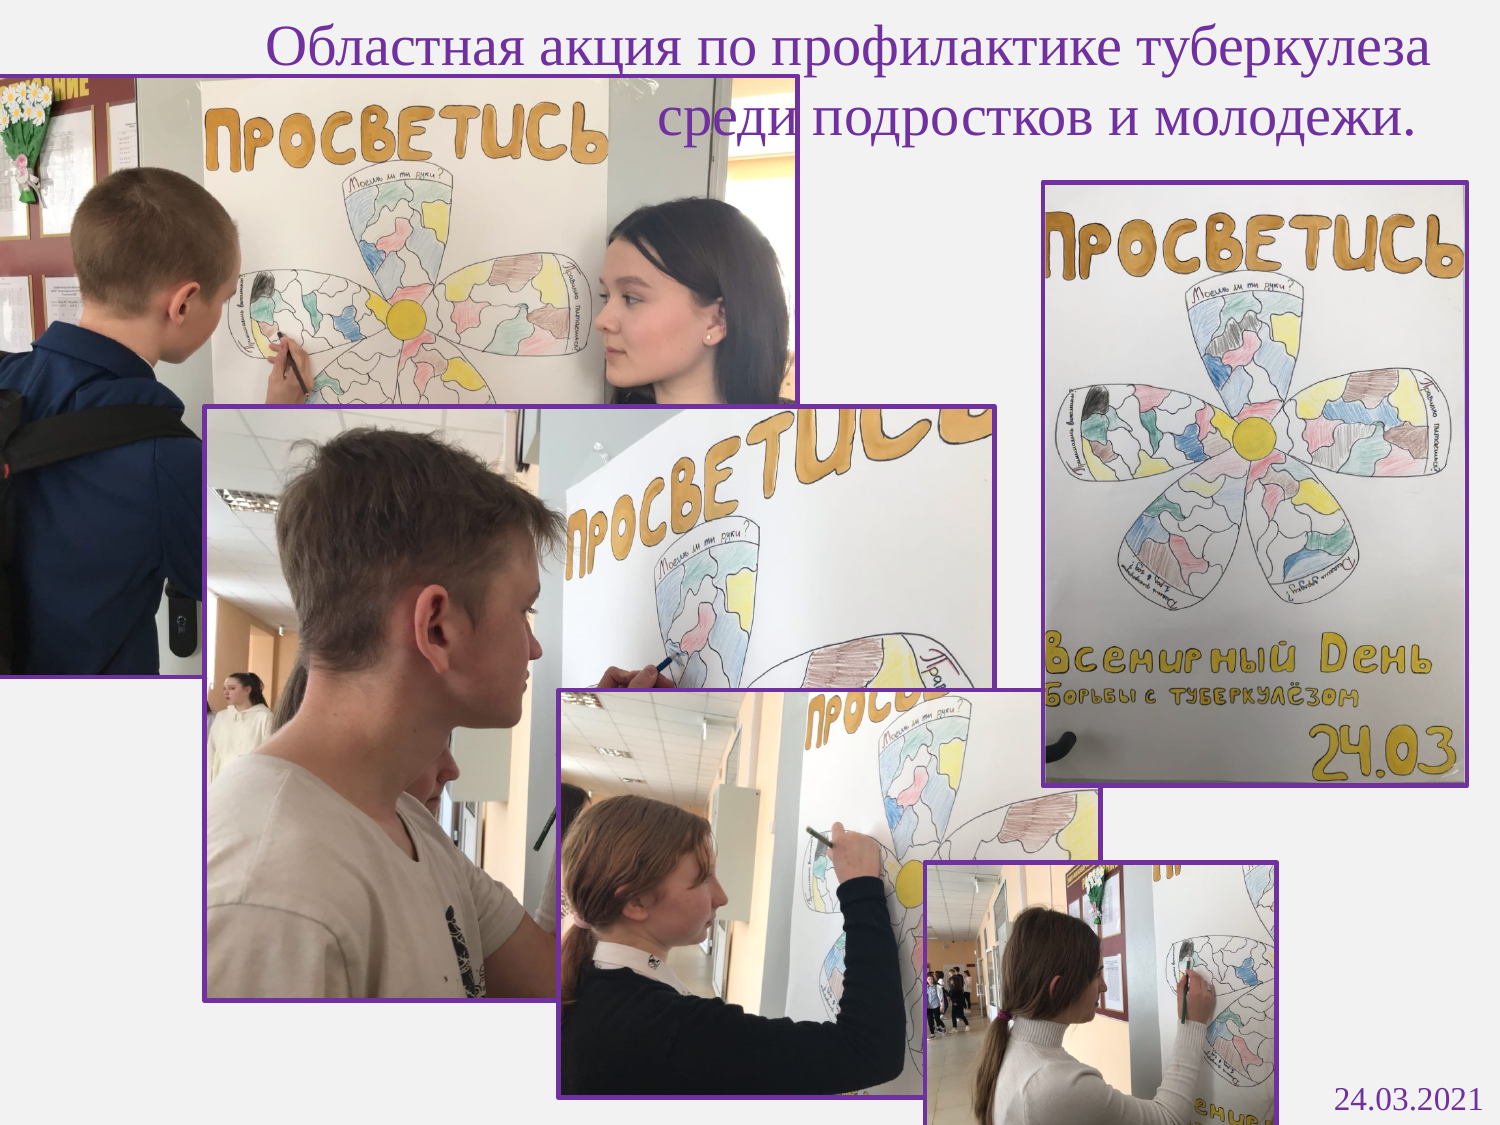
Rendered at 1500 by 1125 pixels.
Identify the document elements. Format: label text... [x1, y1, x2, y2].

picture [0, 77, 1465, 1125]
text_box Областная акция по профилактике туберкулеза среди подростков и молодежи. [53, 0, 1447, 155]
text_box 24.03.2021 [1318, 1069, 1500, 1125]
